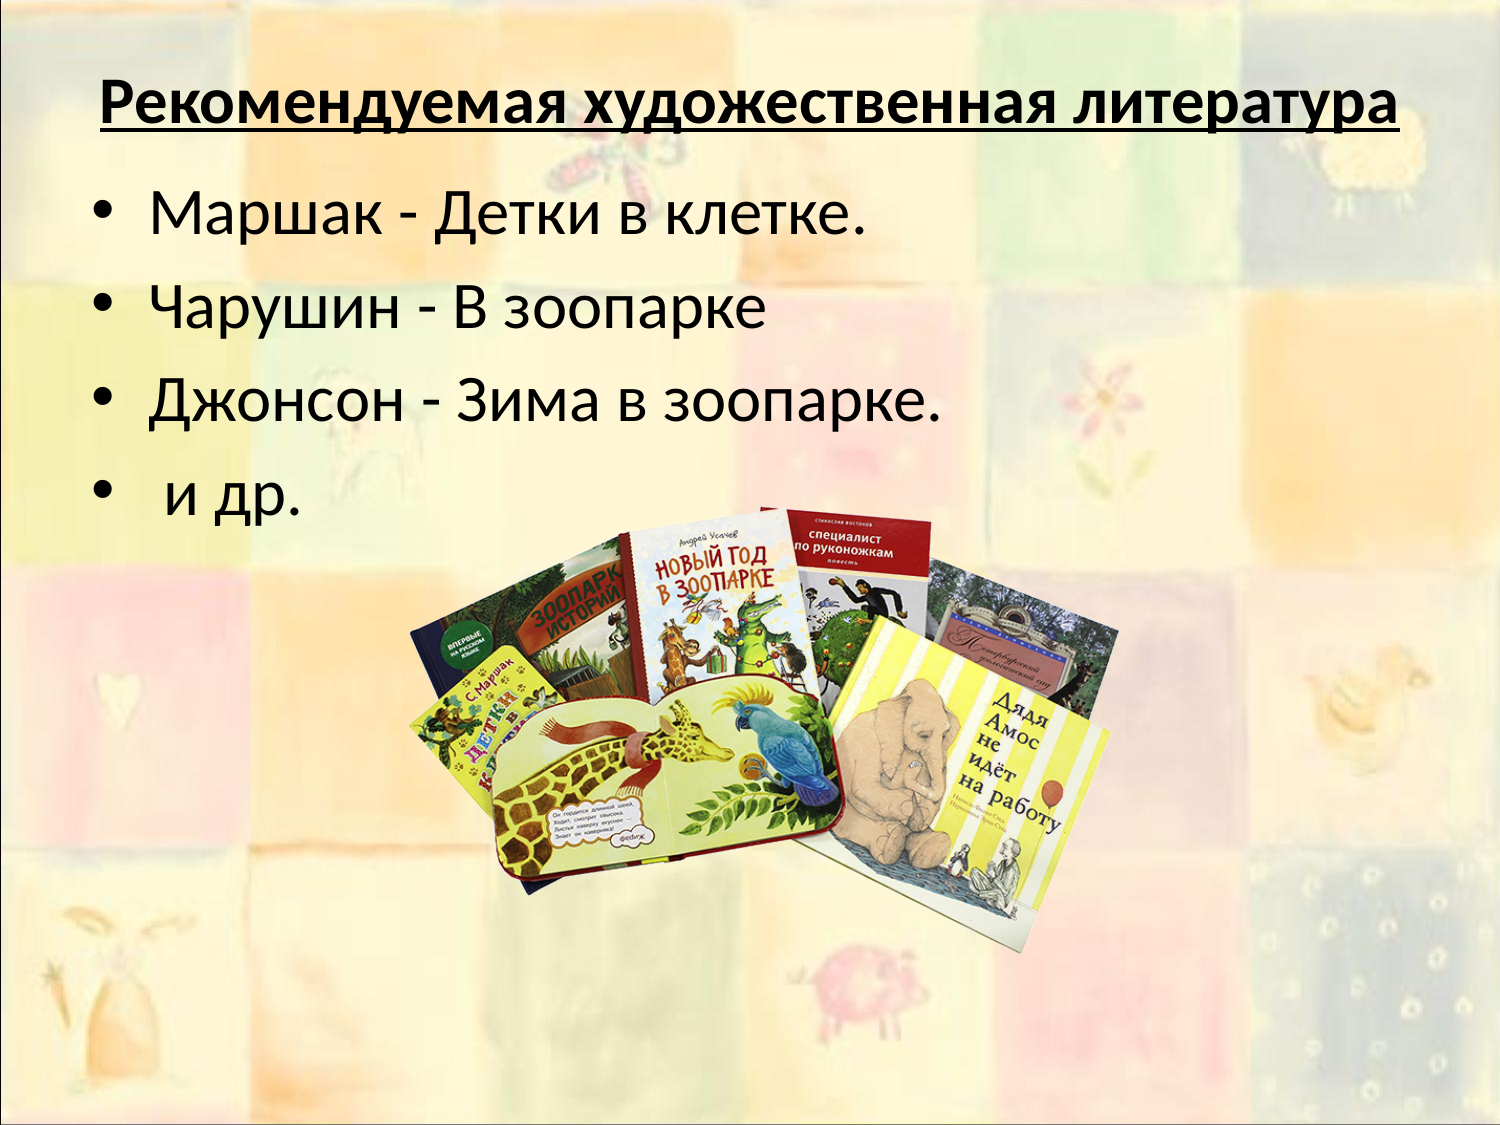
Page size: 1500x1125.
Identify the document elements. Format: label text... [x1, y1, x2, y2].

list Маршак - Детки в клетке. Чарушин - В зоопарке Джонсон - Зима в зоопарке. и др. [76, 160, 1427, 1059]
title Рекомендуемая художественная литература [75, 45, 1425, 149]
picture [0, 0, 1500, 1125]
